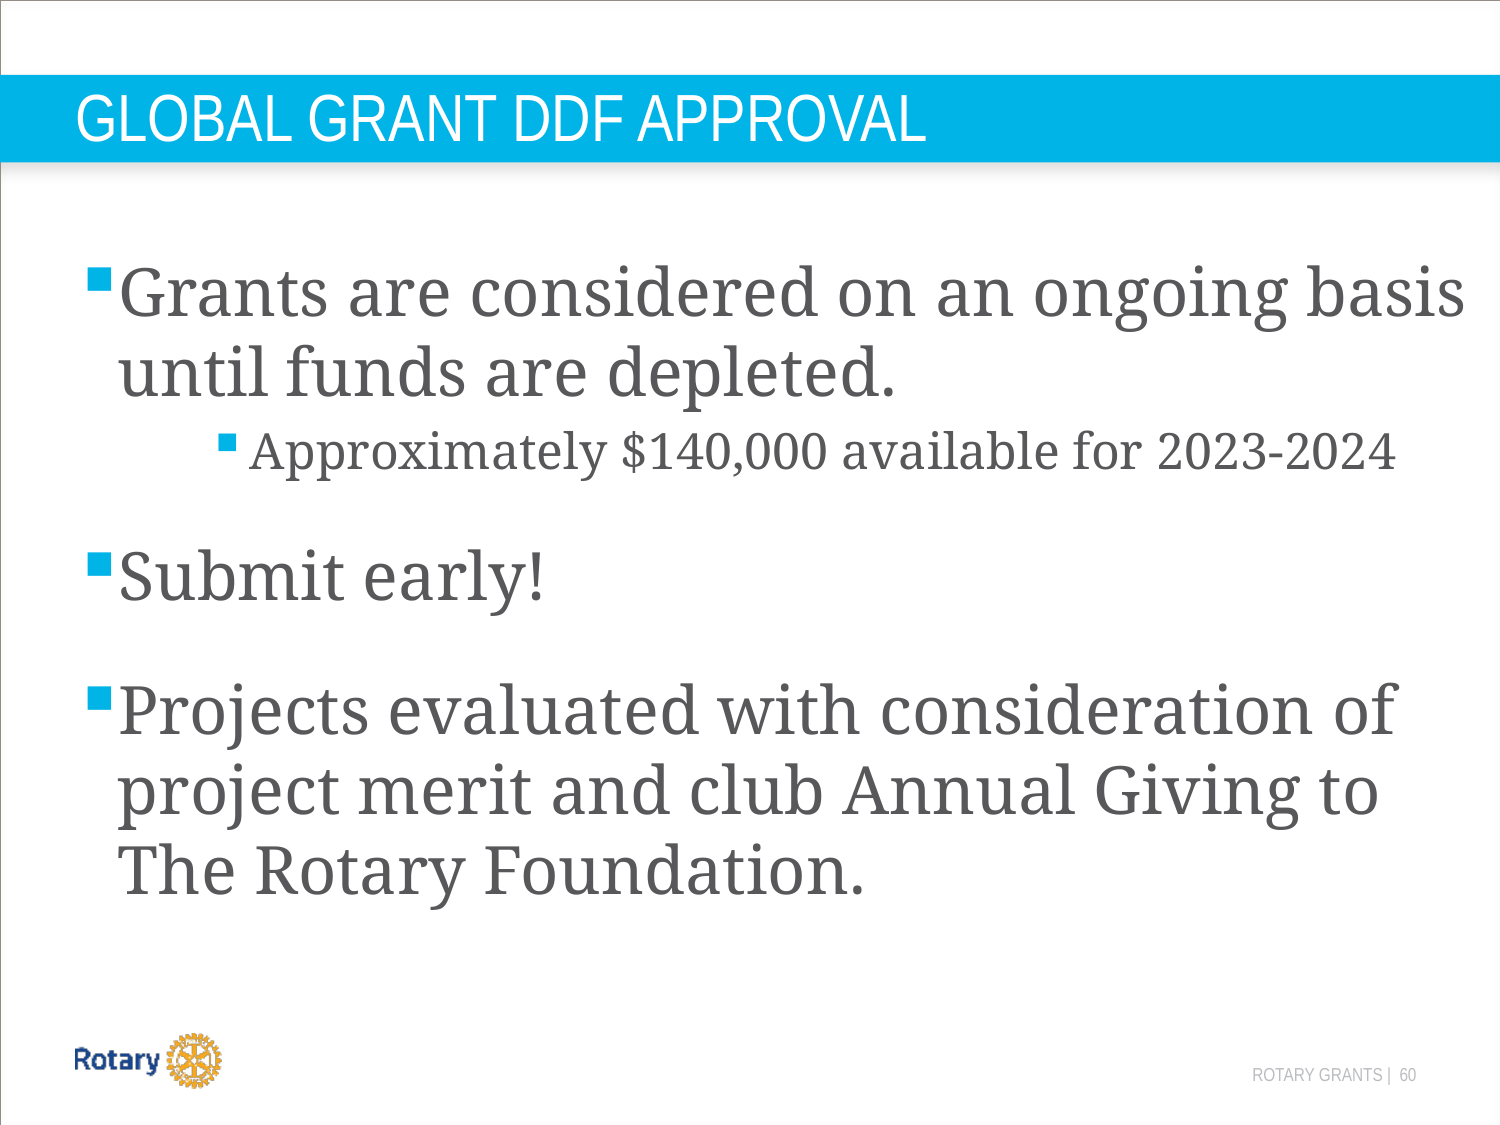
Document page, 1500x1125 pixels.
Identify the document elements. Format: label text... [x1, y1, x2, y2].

picture [75, 1033, 222, 1089]
text_box Grants are considered on an ongoing basis until funds are depleted. Approximately $140,000 available for 2023-2024 Submit early! Projects evaluated with consideration of project merit and club Annual Giving to The Rotary Foundation. [62, 249, 1475, 1013]
title GLOBAL GRANT DDF APPROVAL [75, 75, 1438, 155]
